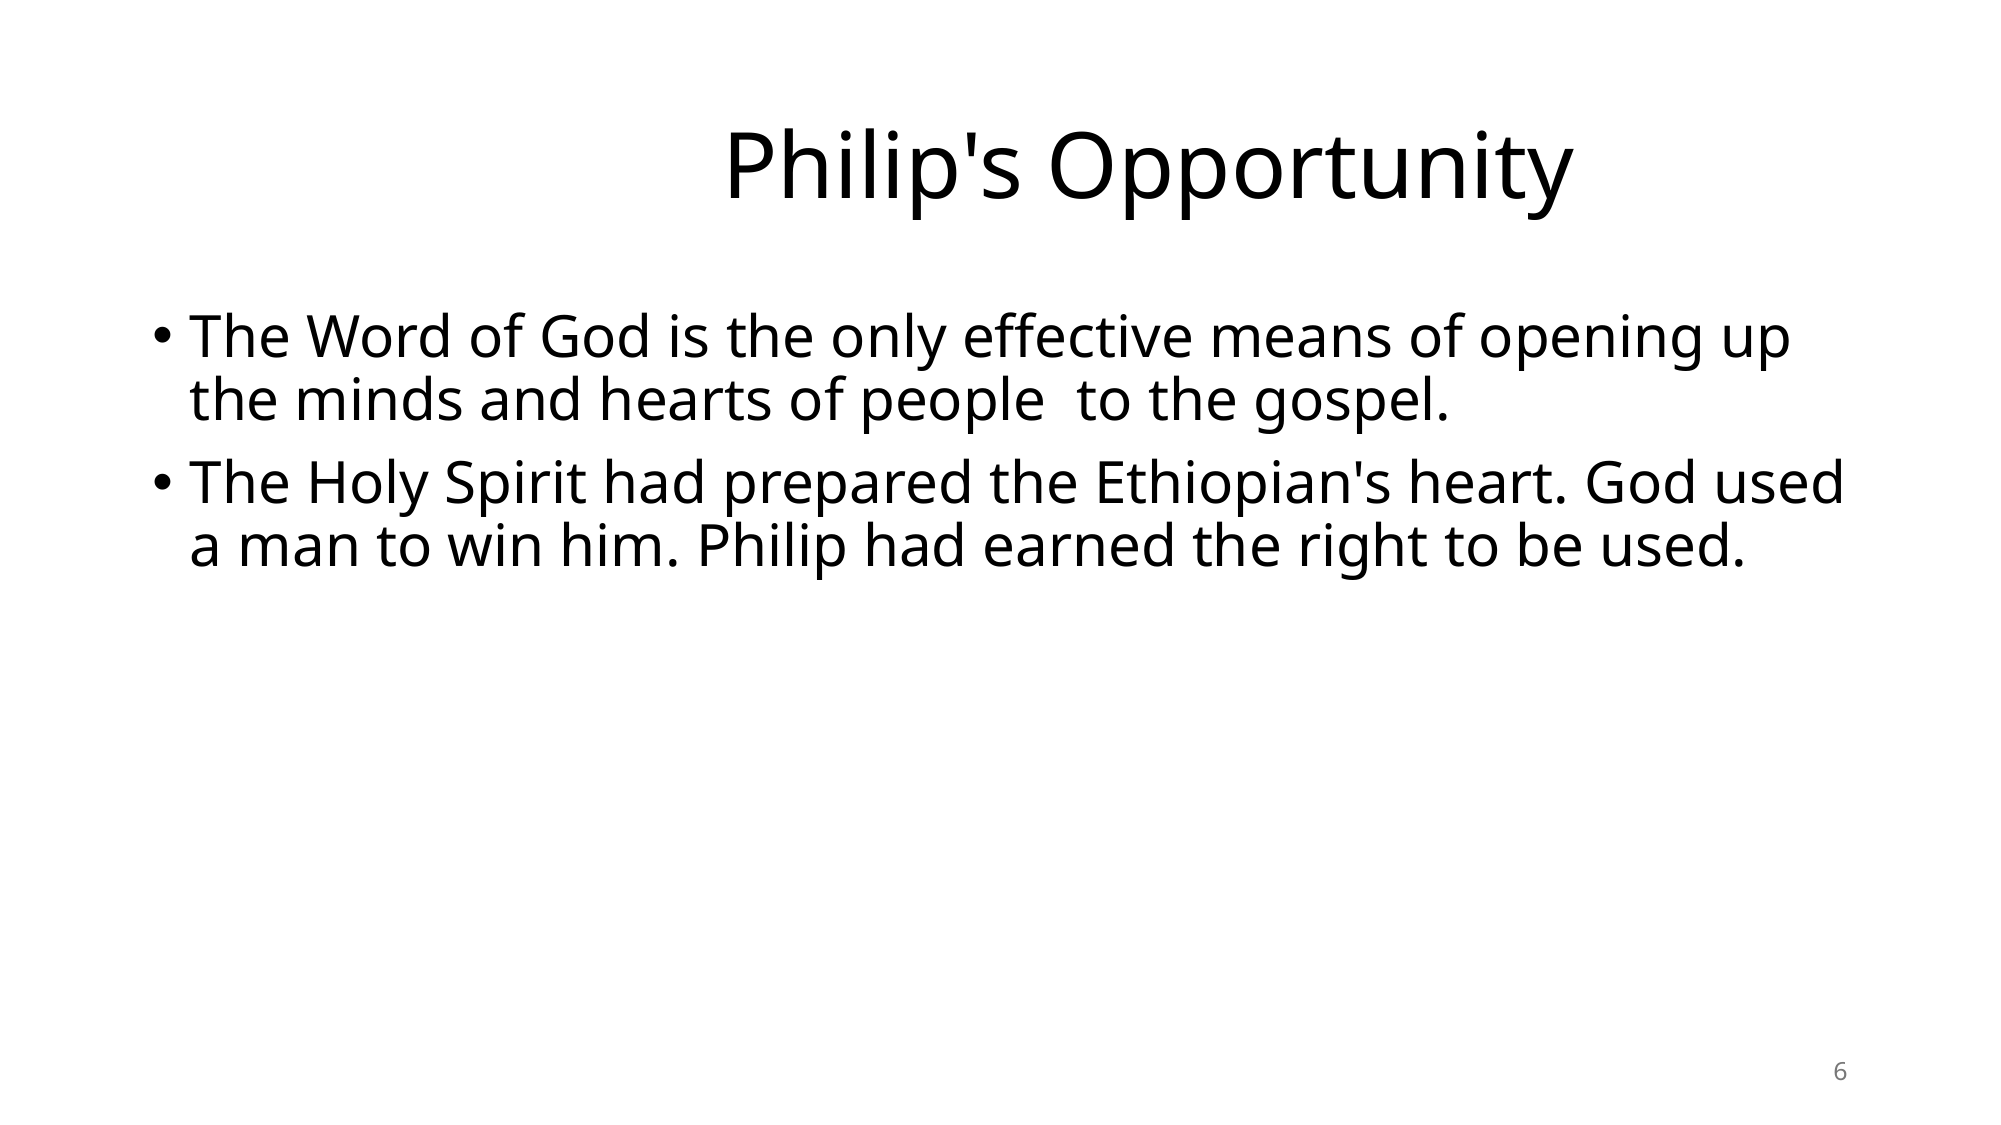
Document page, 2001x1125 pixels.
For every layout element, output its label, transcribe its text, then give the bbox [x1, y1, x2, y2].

title Philip's Opportunity [137, 59, 1863, 278]
list The Word of God is the only effective means of opening up the minds and hearts of people to the gospel. The Holy Spirit had prepared the Ethiopian's heart. God used a man to win him. Philip had earned the right to be used. [137, 299, 1863, 1014]
slide_number 6 [1412, 1042, 1863, 1103]
